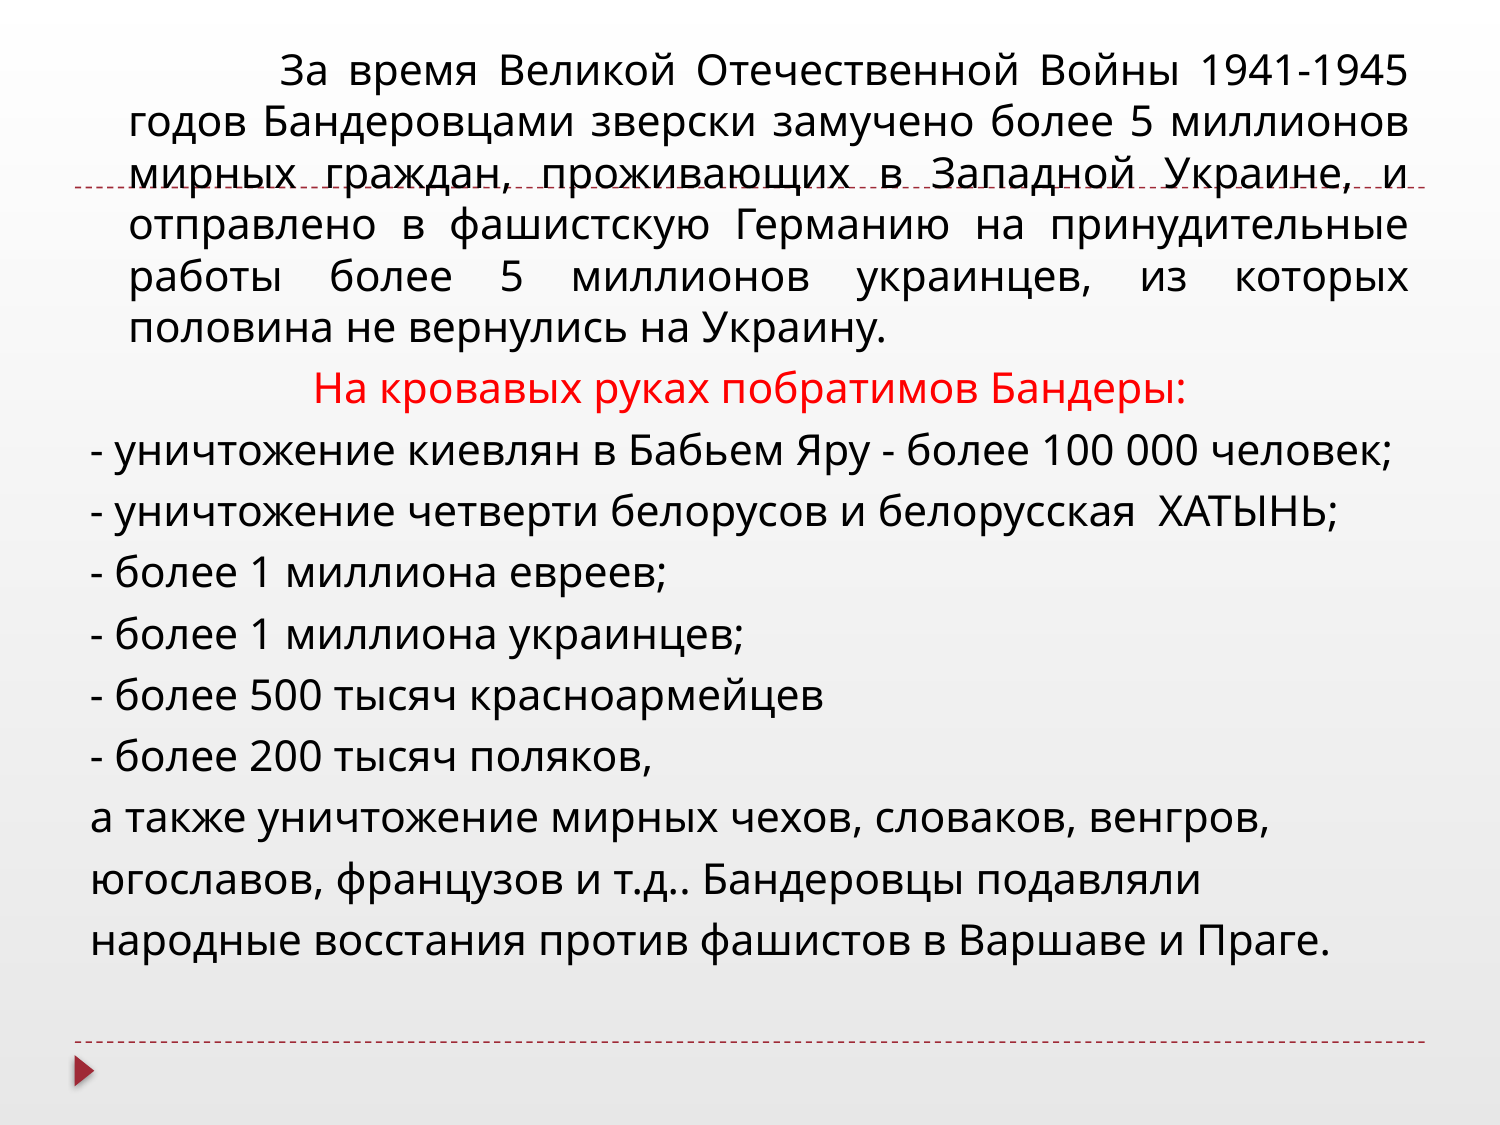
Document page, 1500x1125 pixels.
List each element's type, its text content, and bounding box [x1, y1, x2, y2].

list За время Великой Отечественной Войны 1941-1945 годов Бандеровцами зверски замучено более 5 миллионов мирных граждан, проживающих в Западной Украине, и отправлено в фашистскую Германию на принудительные работы более 5 миллионов украинцев, из которых половина не вернулись на Украину. На кровавых руках побратимов Бандеры: - уничтожение киевлян в Бабьем Яру - более 100 000 человек; - уничтожение четверти белорусов и белорусская ХАТЫНЬ; - более 1 миллиона евреев; - более 1 миллиона украинцев; - более 500 тысяч красноармейцев - более 200 тысяч поляков, а также уничтожение мирных чехов, словаков, венгров, югославов, французов и т.д.. Бандеровцы подавляли народные восстания против фашистов в Варшаве и Праге. [75, 35, 1425, 1010]
